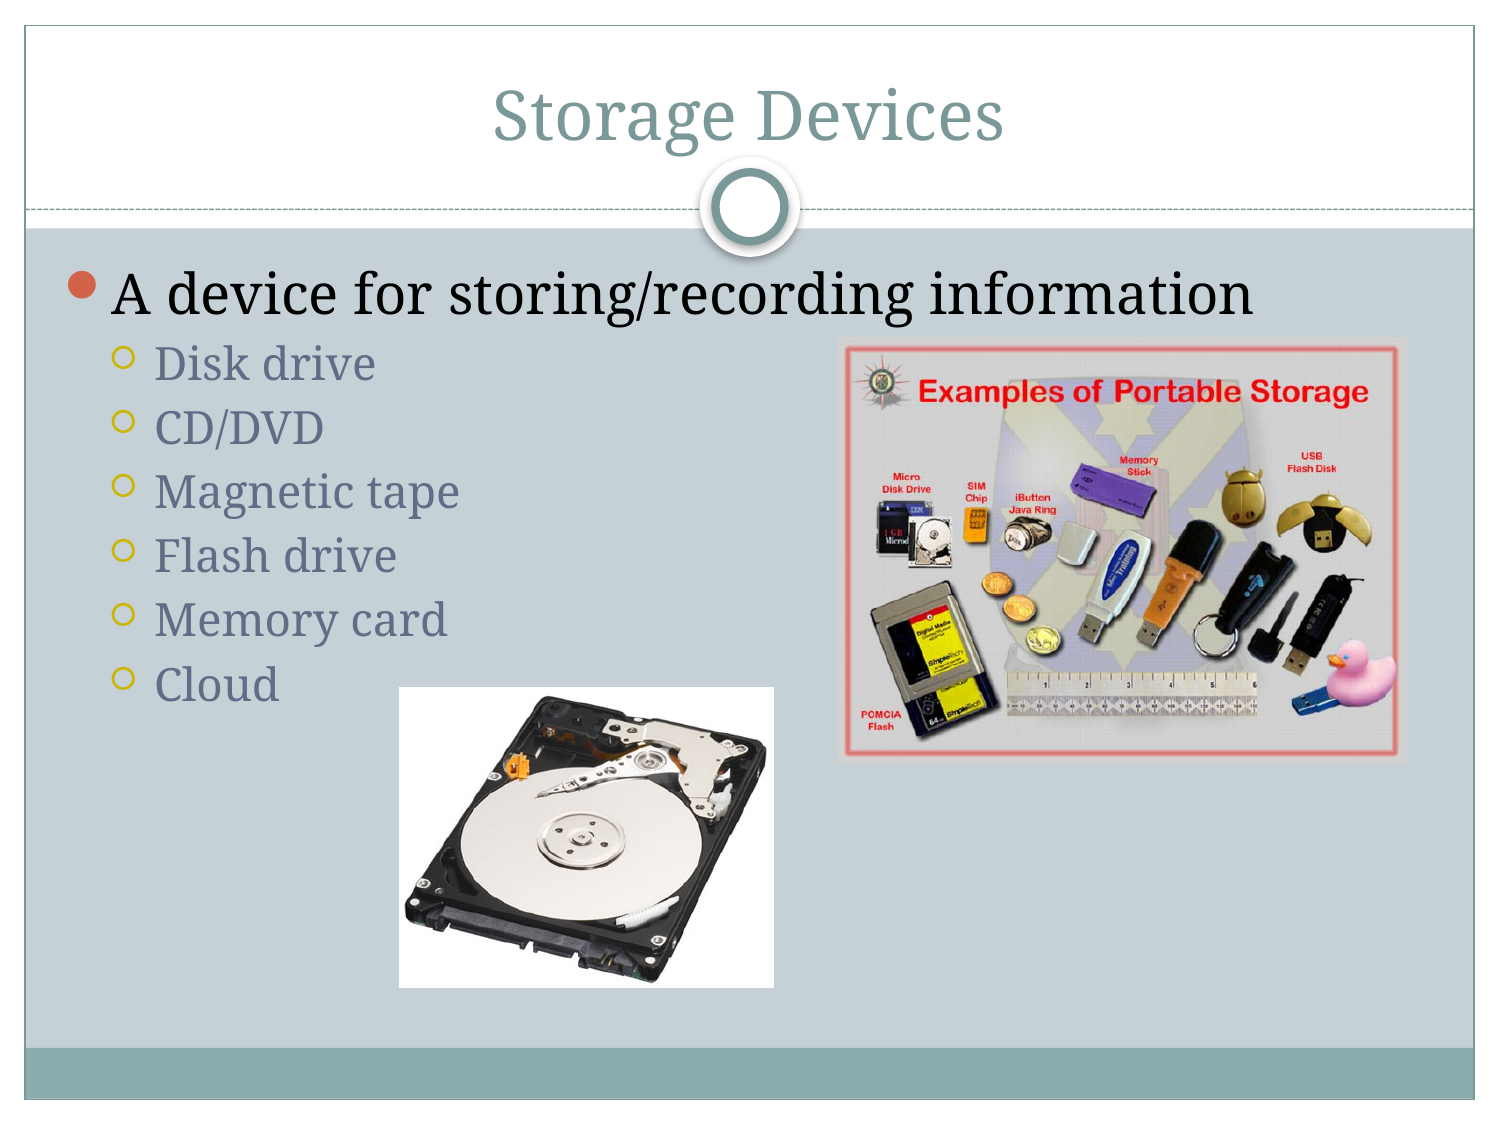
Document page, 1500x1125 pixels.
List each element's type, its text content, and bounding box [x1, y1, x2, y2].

picture [399, 687, 774, 988]
title Storage Devices [49, 37, 1450, 162]
list A device for storing/recording information Disk drive CD/DVD Magnetic tape Flash drive Memory card Cloud [49, 250, 1445, 1001]
picture [837, 337, 1407, 764]
